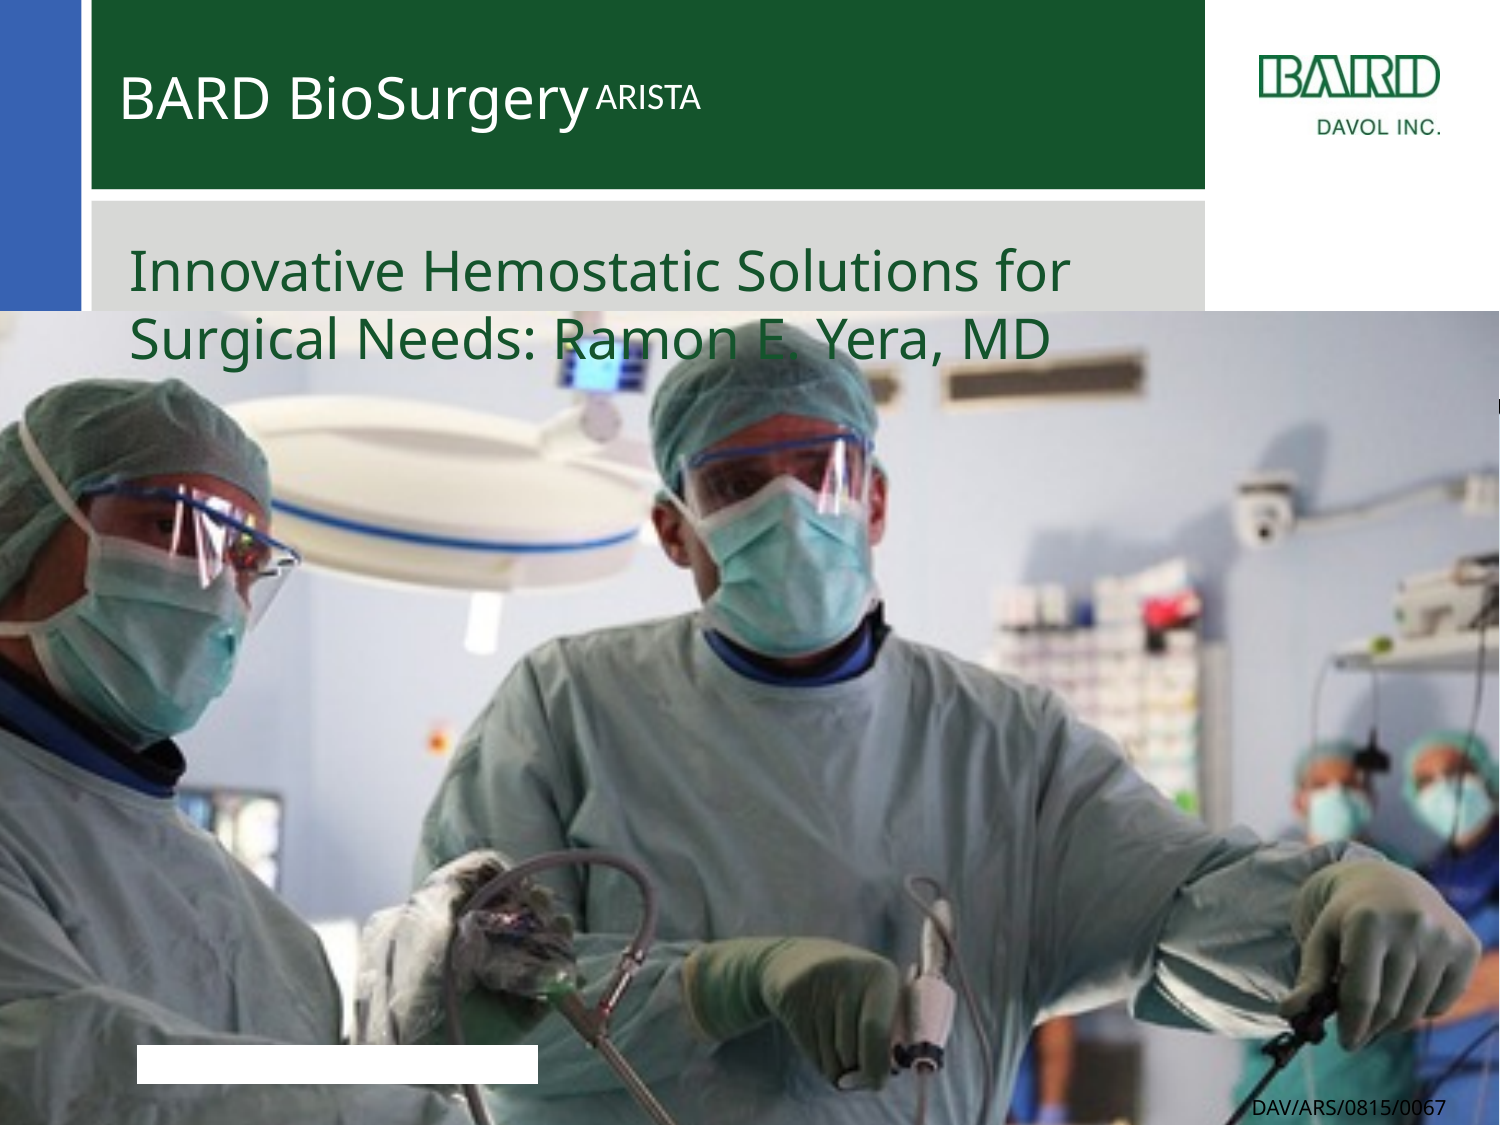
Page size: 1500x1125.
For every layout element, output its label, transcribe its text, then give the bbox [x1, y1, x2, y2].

picture [1259, 55, 1440, 135]
text_box [137, 1045, 538, 1084]
picture [0, 311, 1500, 1125]
text_box Bard BioSurgery [110, 53, 598, 139]
text_box DAV/ARS/0815/0067 [1244, 1087, 1500, 1125]
text_box Innovative Hemostatic Solutions for Surgical Needs: Ramon E. Yera, MD [122, 226, 1191, 380]
